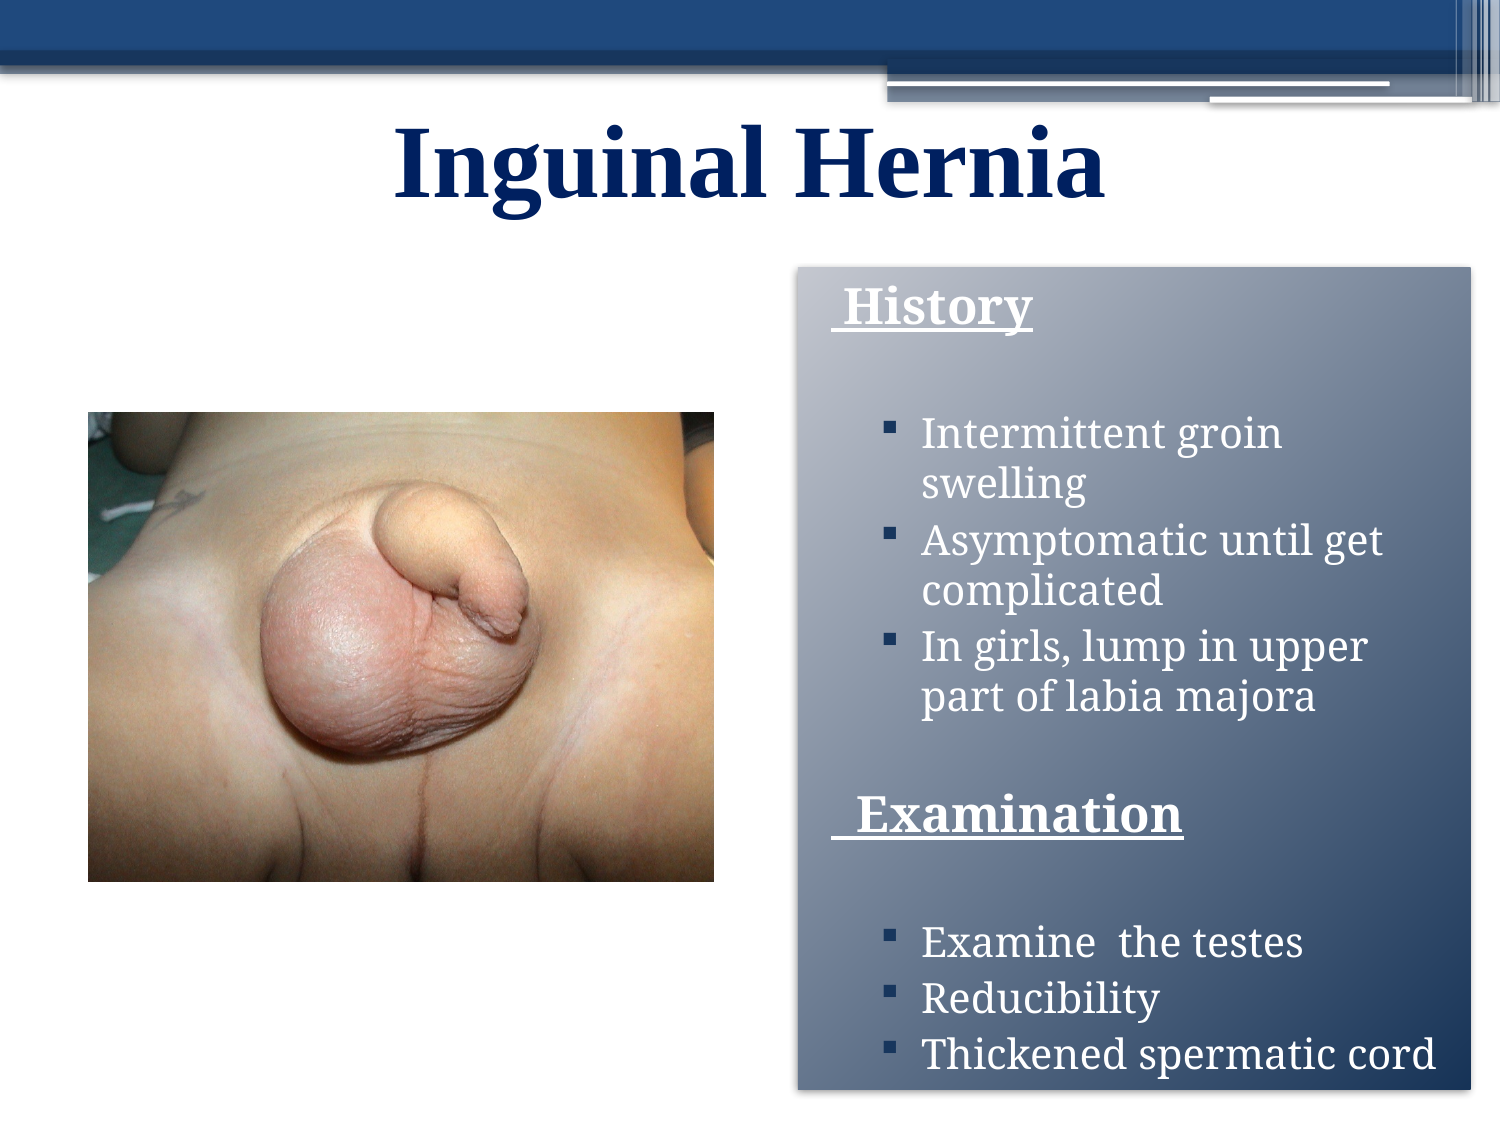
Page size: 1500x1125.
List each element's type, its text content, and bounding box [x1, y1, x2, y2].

title Inguinal Hernia [112, 68, 1388, 244]
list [88, 412, 714, 882]
list History Intermittent groin swelling Asymptomatic until get complicated In girls, lump in upper part of labia majora Examination Examine the testes Reducibility Thickened spermatic cord [797, 266, 1471, 1090]
